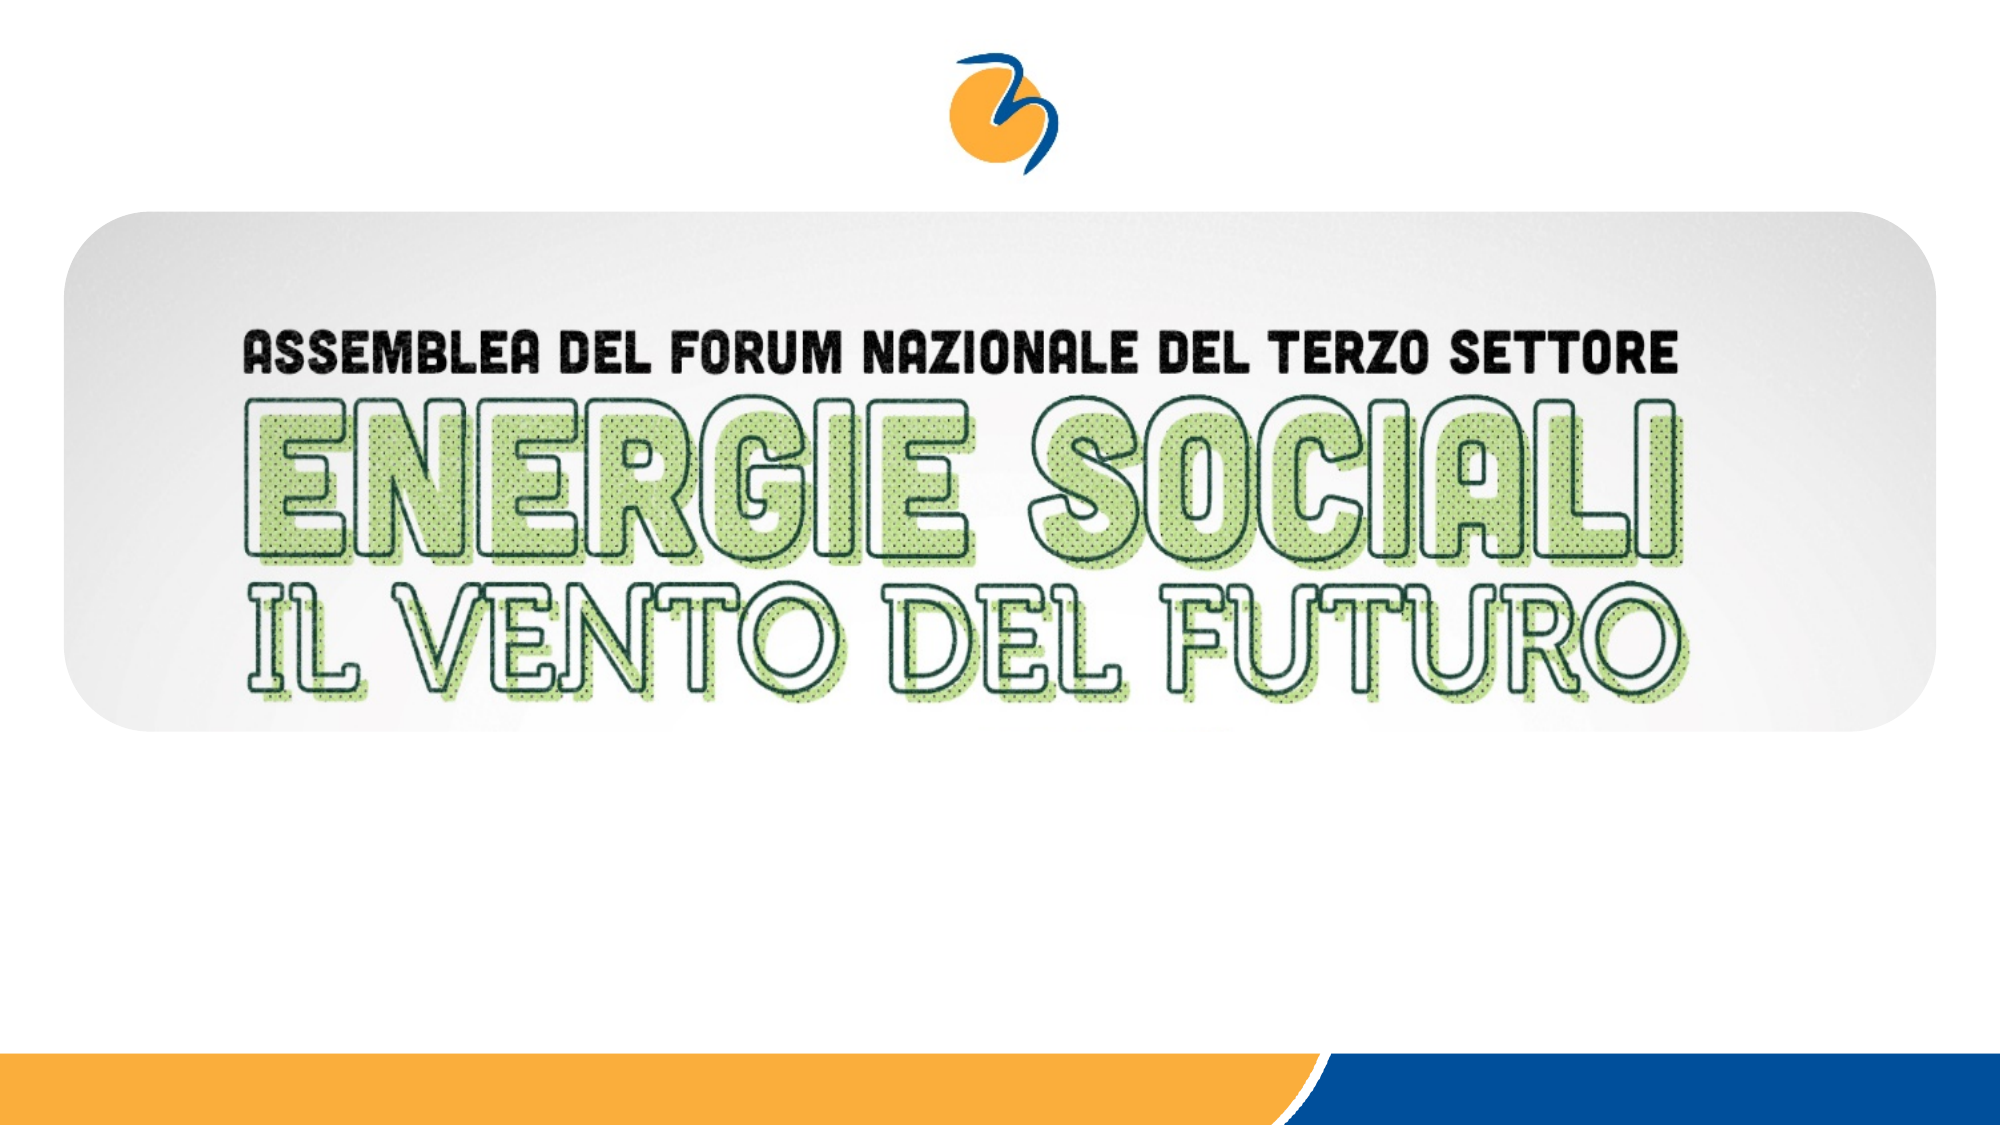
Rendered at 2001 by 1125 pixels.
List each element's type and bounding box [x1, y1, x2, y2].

picture [924, 39, 1076, 190]
picture [63, 211, 1937, 732]
picture [0, 1053, 2000, 1125]
